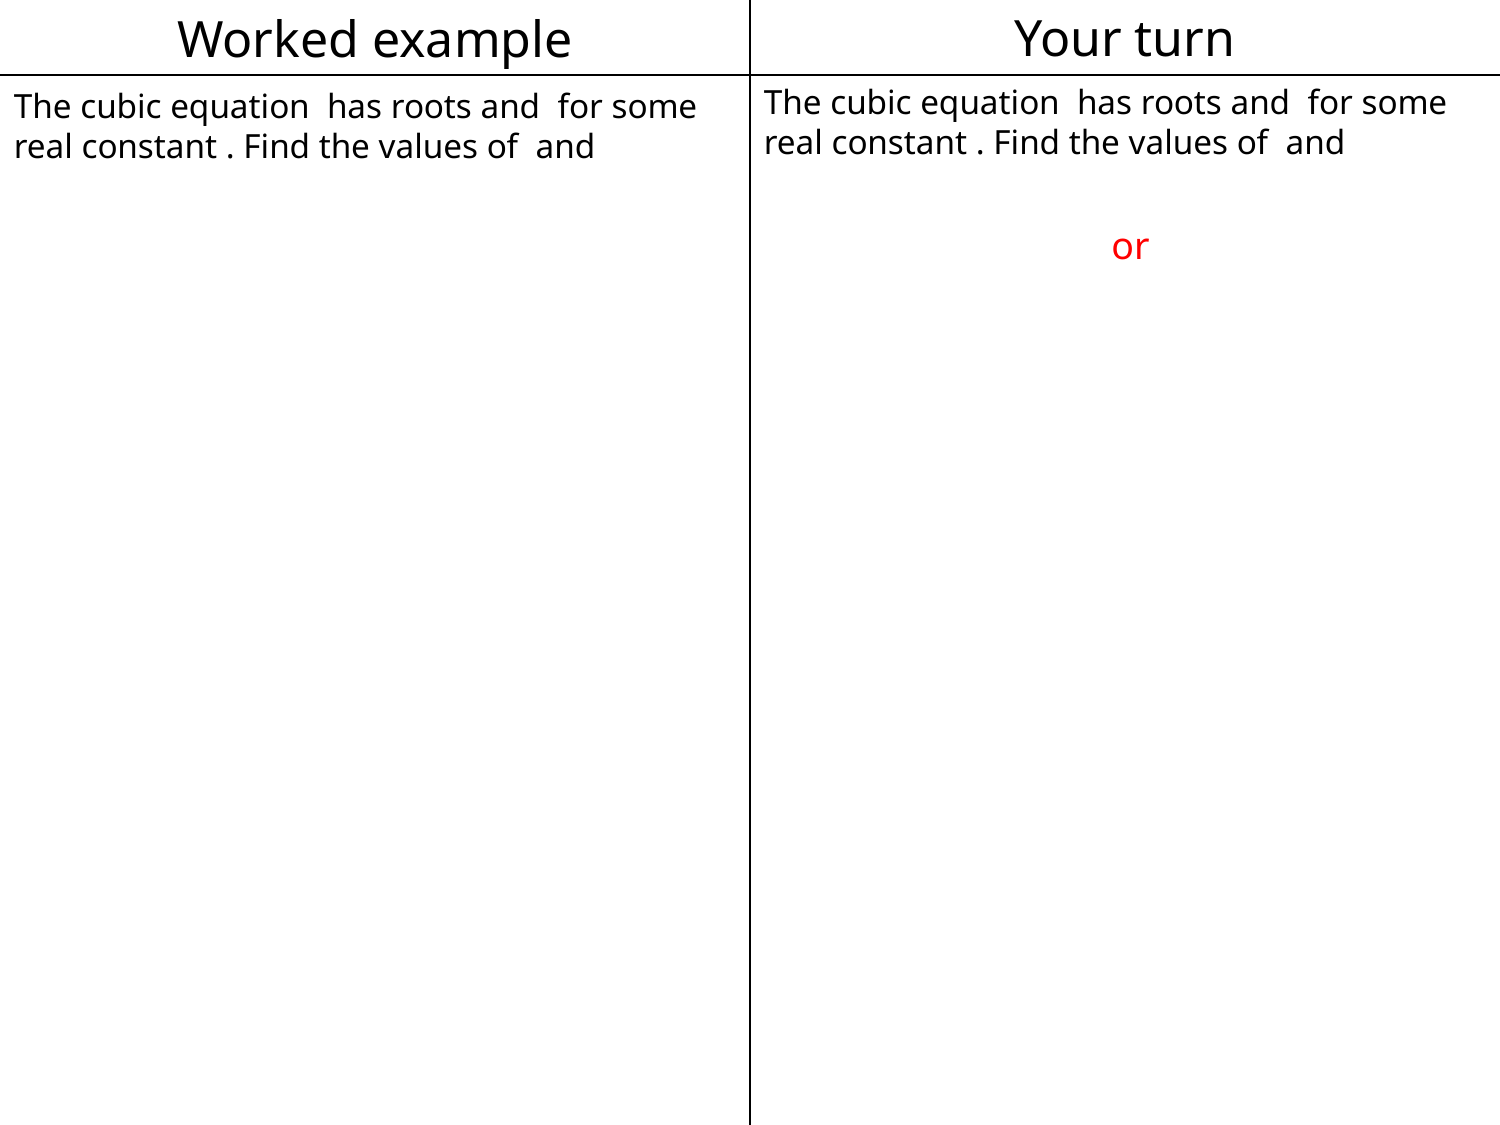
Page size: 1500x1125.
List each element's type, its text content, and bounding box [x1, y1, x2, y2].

text_box Your turn [751, 0, 1500, 74]
text_box Worked example [0, 0, 749, 74]
